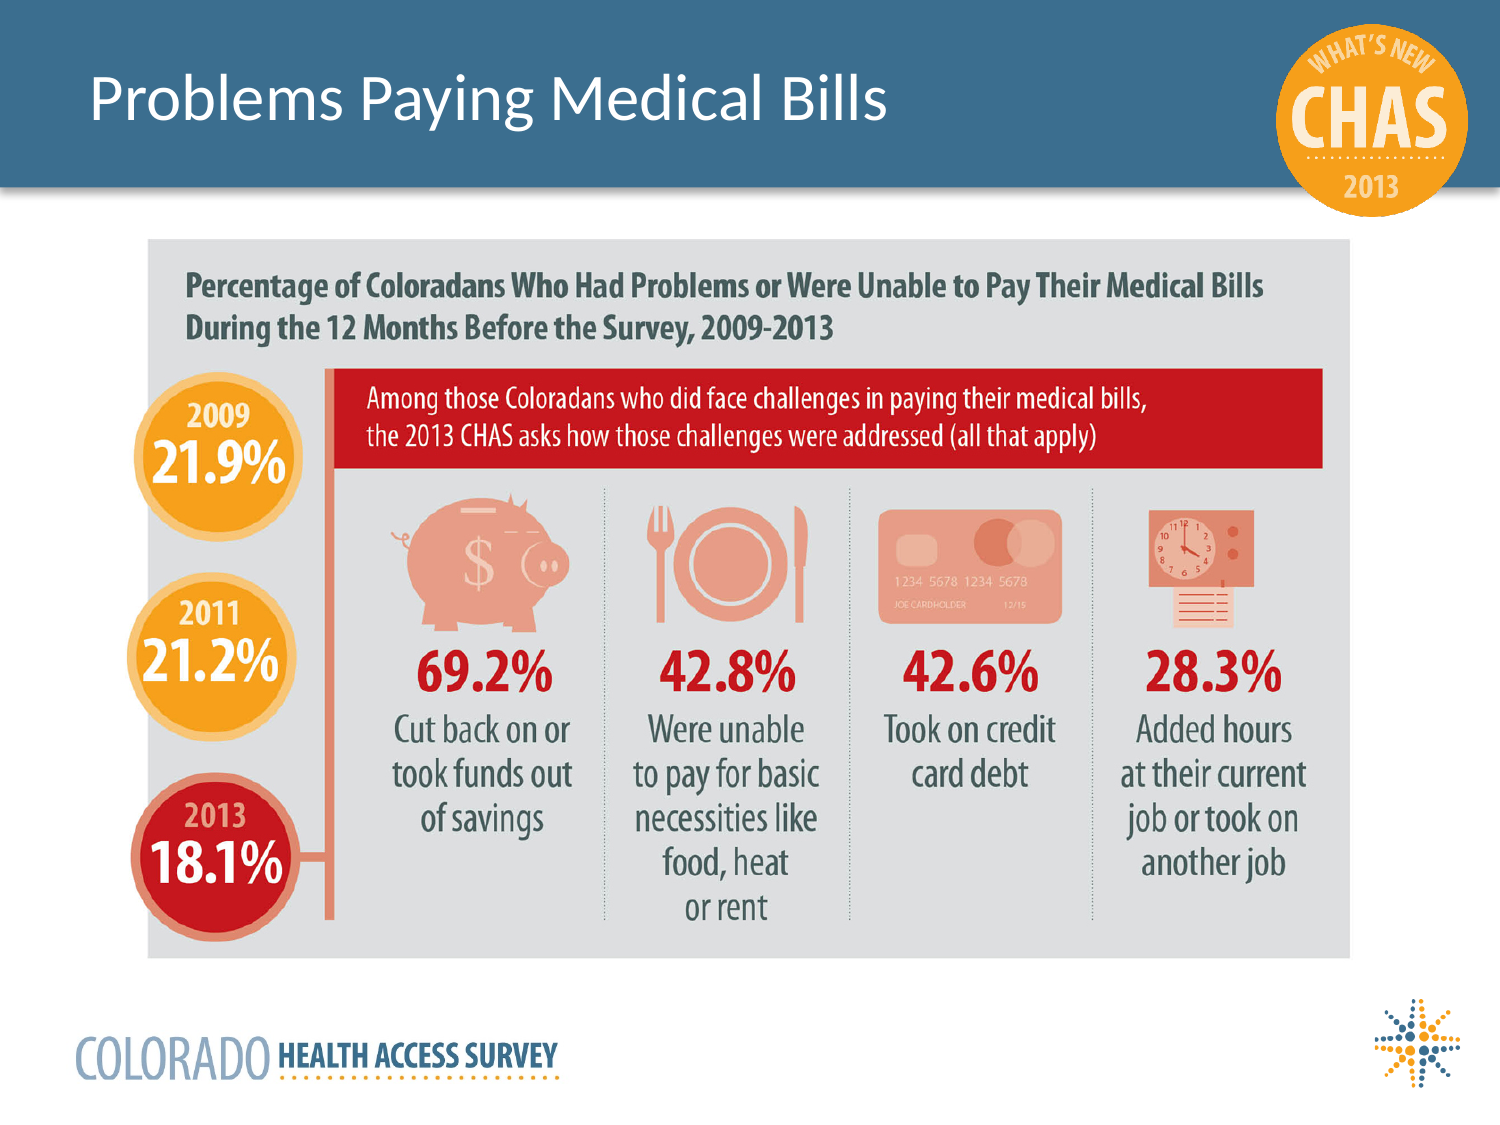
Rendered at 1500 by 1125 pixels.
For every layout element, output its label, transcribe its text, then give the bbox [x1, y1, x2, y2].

picture [1274, 24, 1500, 217]
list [35, 212, 1465, 992]
picture [66, 1030, 616, 1084]
title Problems Paying Medical Bills [75, 0, 1425, 188]
